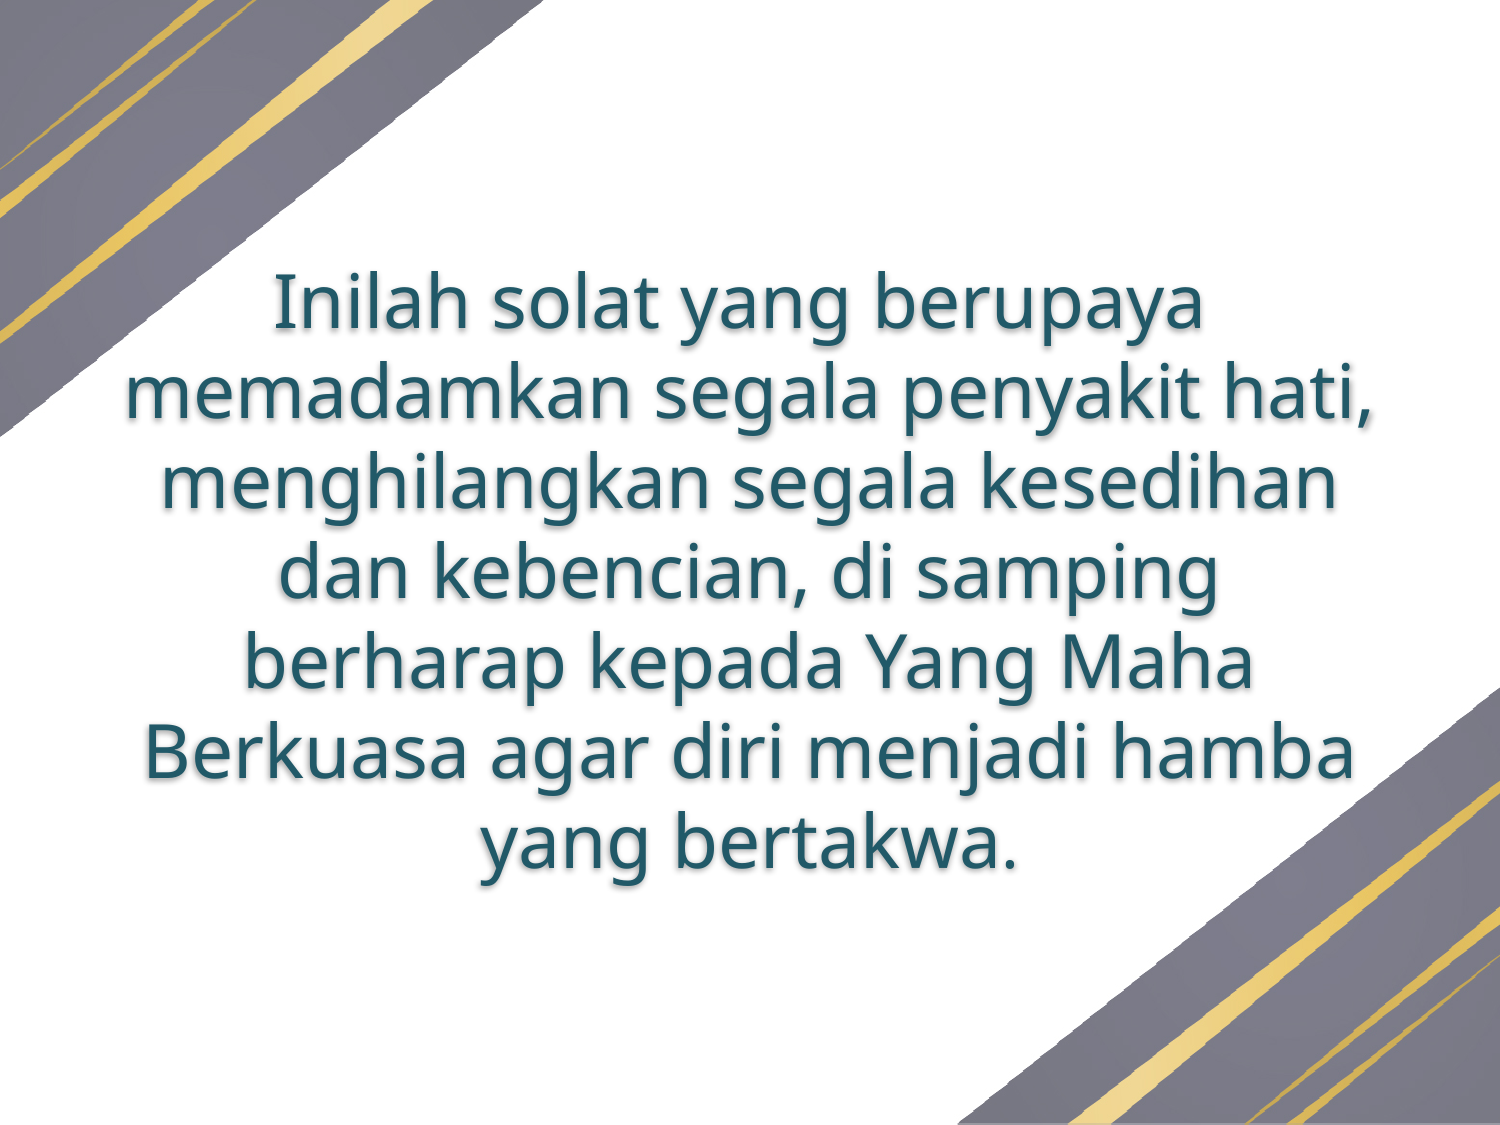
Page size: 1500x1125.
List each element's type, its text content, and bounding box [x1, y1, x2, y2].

picture [0, 0, 1500, 1125]
text_box Inilah solat yang berupaya memadamkan segala penyakit hati, menghilangkan segala kesedihan dan kebencian, di samping berharap kepada Yang Maha Berkuasa agar diri menjadi hamba yang bertakwa. [39, 11, 1461, 1125]
